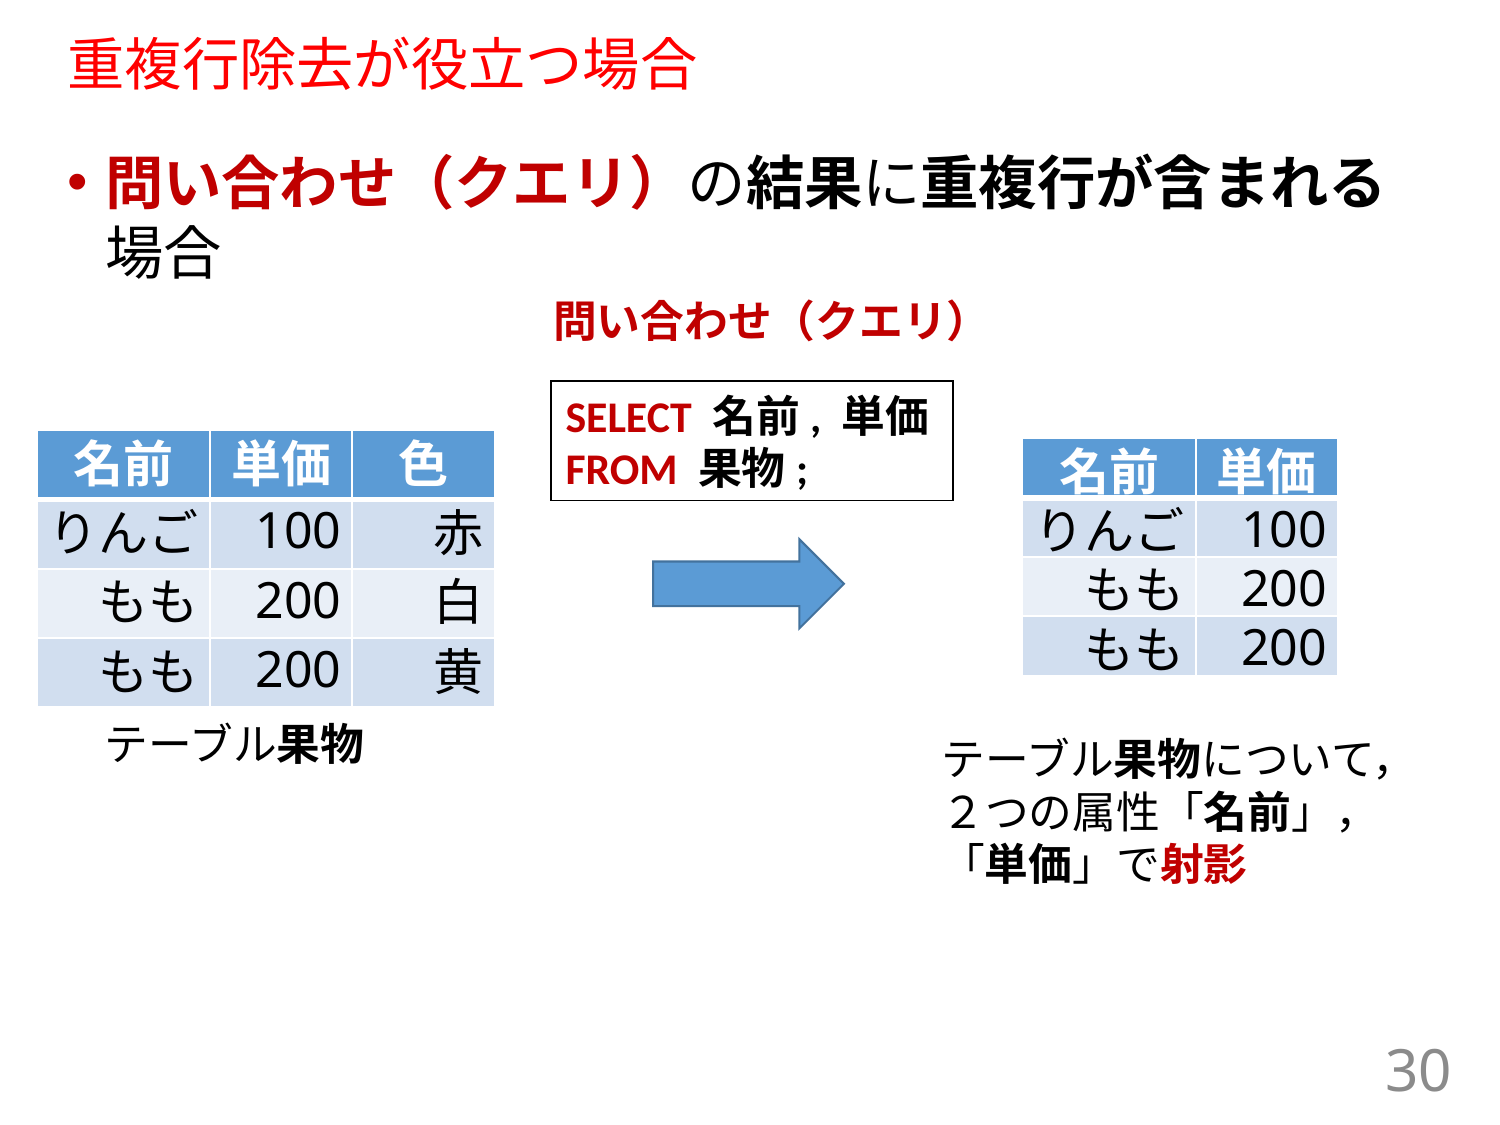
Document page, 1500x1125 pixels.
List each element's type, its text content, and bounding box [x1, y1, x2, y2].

table_cell もも [1023, 617, 1195, 675]
table_header 単価 [211, 431, 351, 497]
table_cell 100 [1197, 501, 1337, 556]
table_header 名前 [1023, 439, 1195, 495]
table_cell りんご [38, 502, 209, 568]
table_header 単価 [1197, 439, 1337, 495]
table_cell 200 [1197, 558, 1337, 615]
table_cell もも [38, 639, 209, 706]
table_header 色 [353, 431, 494, 497]
table_cell 100 [211, 502, 351, 568]
text_box テーブル果物について， ２つの属性「名前」，「単価」で射影 [926, 724, 1452, 897]
table_cell 200 [1197, 617, 1337, 675]
table_cell 200 [211, 639, 351, 706]
list 問い合わせ（クエリ）の結果に重複行が含まれる場合 [52, 138, 1441, 314]
text_box テーブル果物 [89, 709, 495, 777]
slide_number 30 [1129, 1042, 1467, 1103]
text_box 問い合わせ（クエリ） [538, 286, 1030, 354]
table_cell もも [1023, 558, 1195, 615]
table_cell 白 [353, 570, 494, 637]
table_cell りんご [1023, 501, 1195, 556]
text_box SELECT 名前, 単価 FROM 果物; [550, 380, 953, 501]
table_cell 黄 [353, 639, 494, 706]
table_header 名前 [38, 431, 209, 497]
table_cell 赤 [353, 502, 494, 568]
text_box [652, 536, 846, 631]
table_cell 200 [211, 570, 351, 637]
title 重複行除去が役立つ場合 [52, 28, 1441, 106]
table_cell もも [38, 570, 209, 637]
